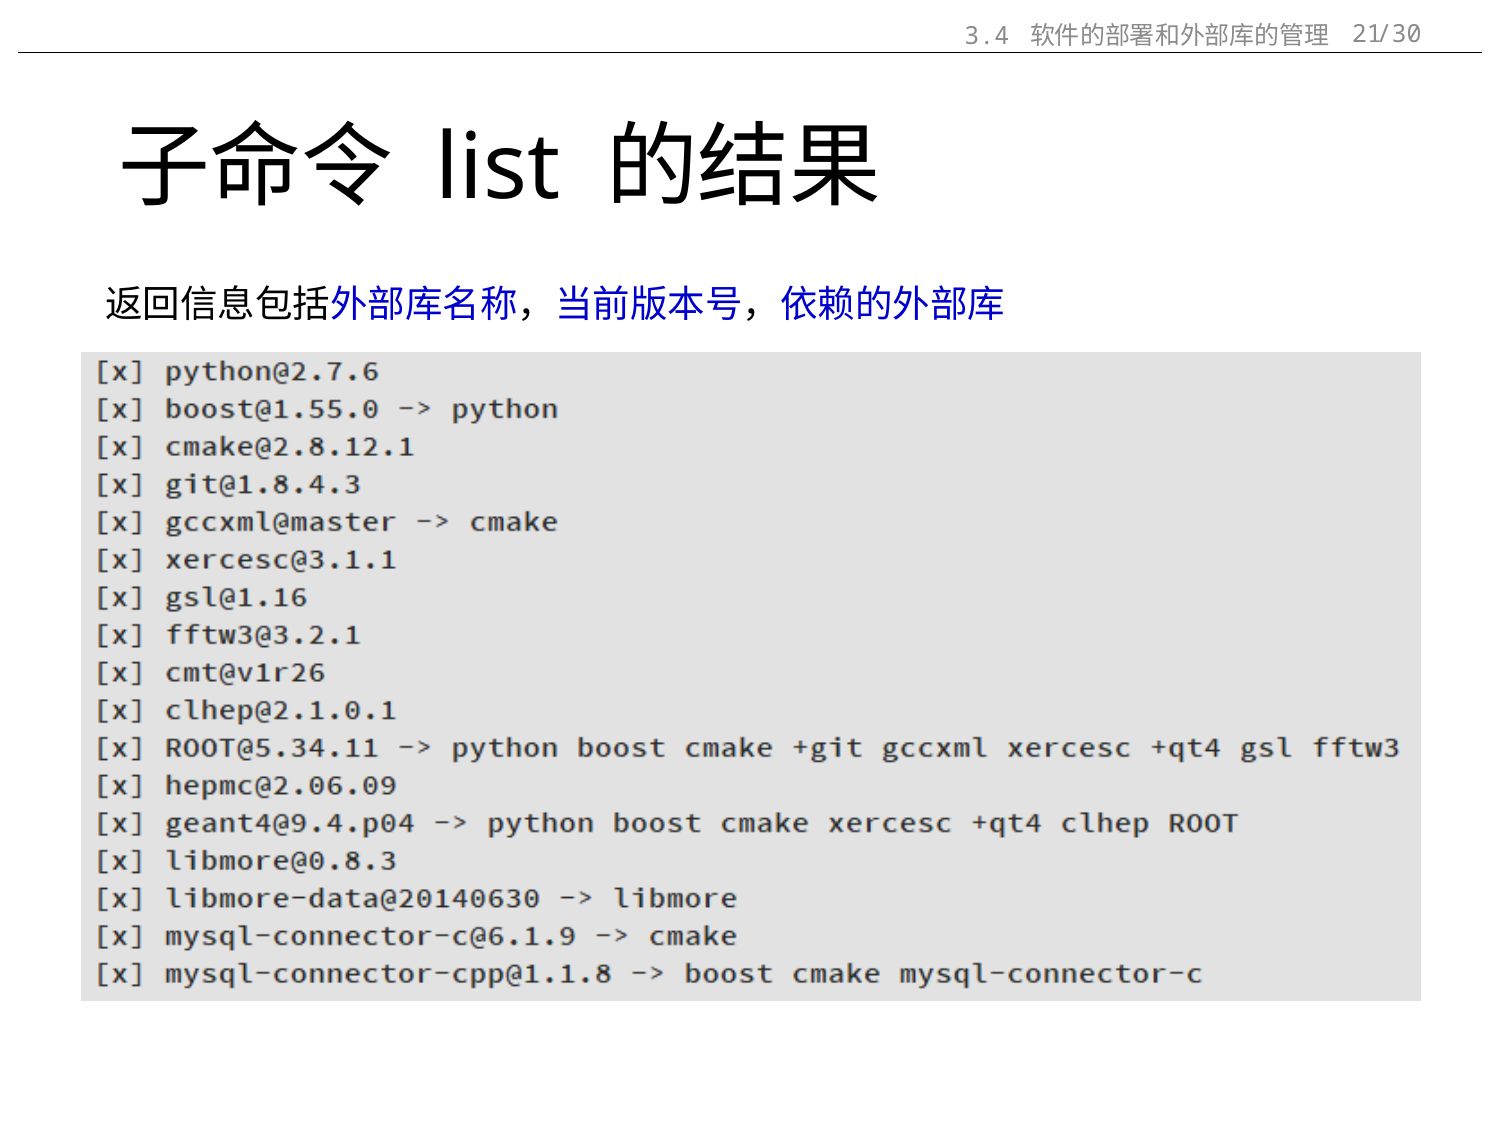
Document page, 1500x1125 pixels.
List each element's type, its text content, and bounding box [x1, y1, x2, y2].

text_box 返回信息包括外部库名称，当前版本号，依赖的外部库 [90, 272, 1021, 332]
title 子命令 list 的结果 [103, 59, 1397, 278]
footer /30 [1397, 4, 1454, 65]
slide_number 3.4 软件的部署和外部库的管理 [889, 4, 1346, 65]
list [81, 352, 1421, 1001]
slide_number 21 [1346, 4, 1397, 65]
